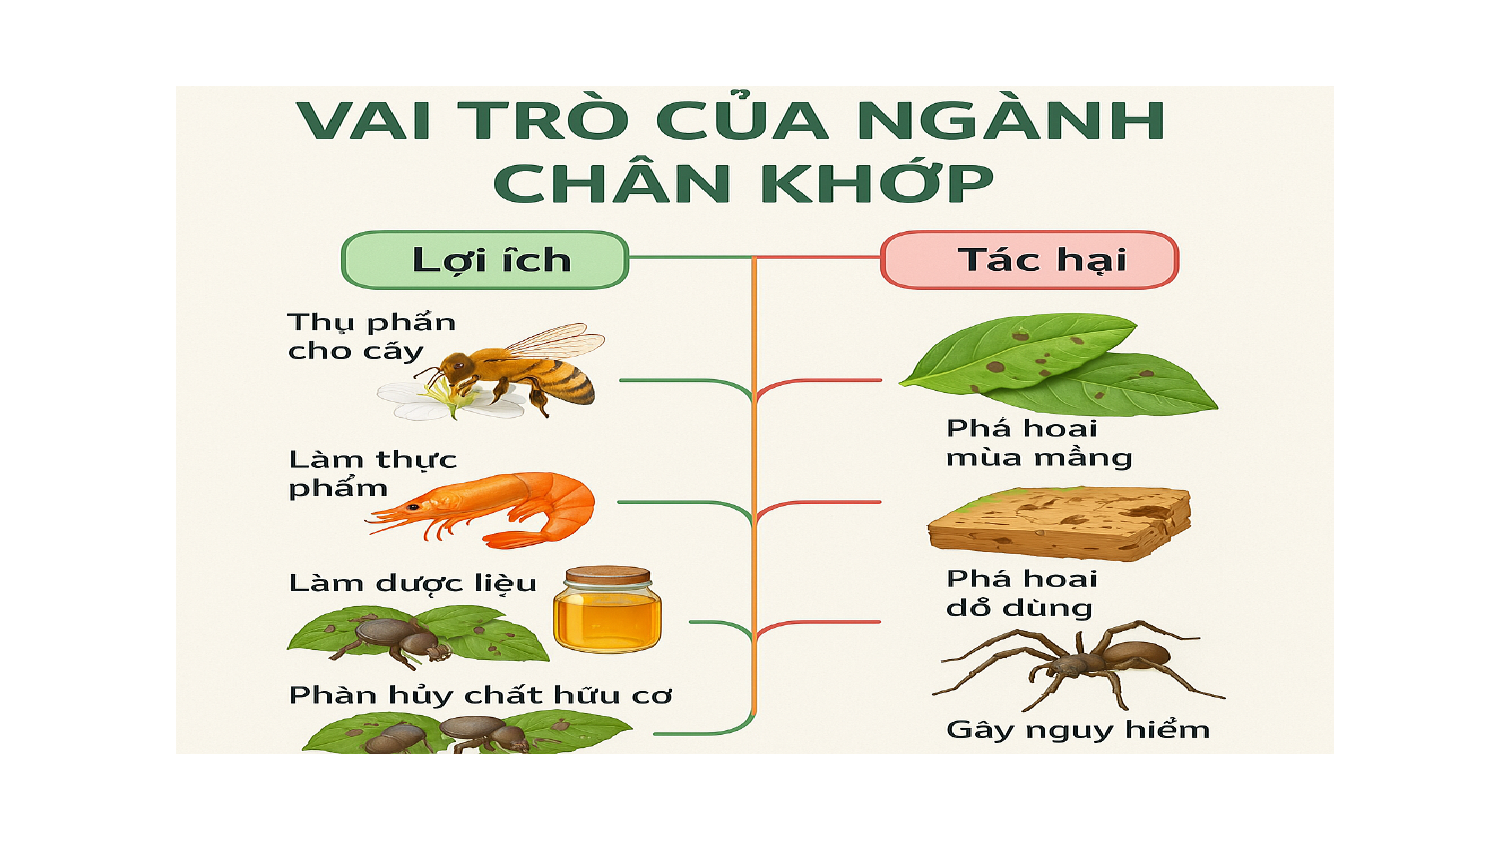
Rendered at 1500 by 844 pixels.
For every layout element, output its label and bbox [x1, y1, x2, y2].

list [176, 85, 1334, 754]
